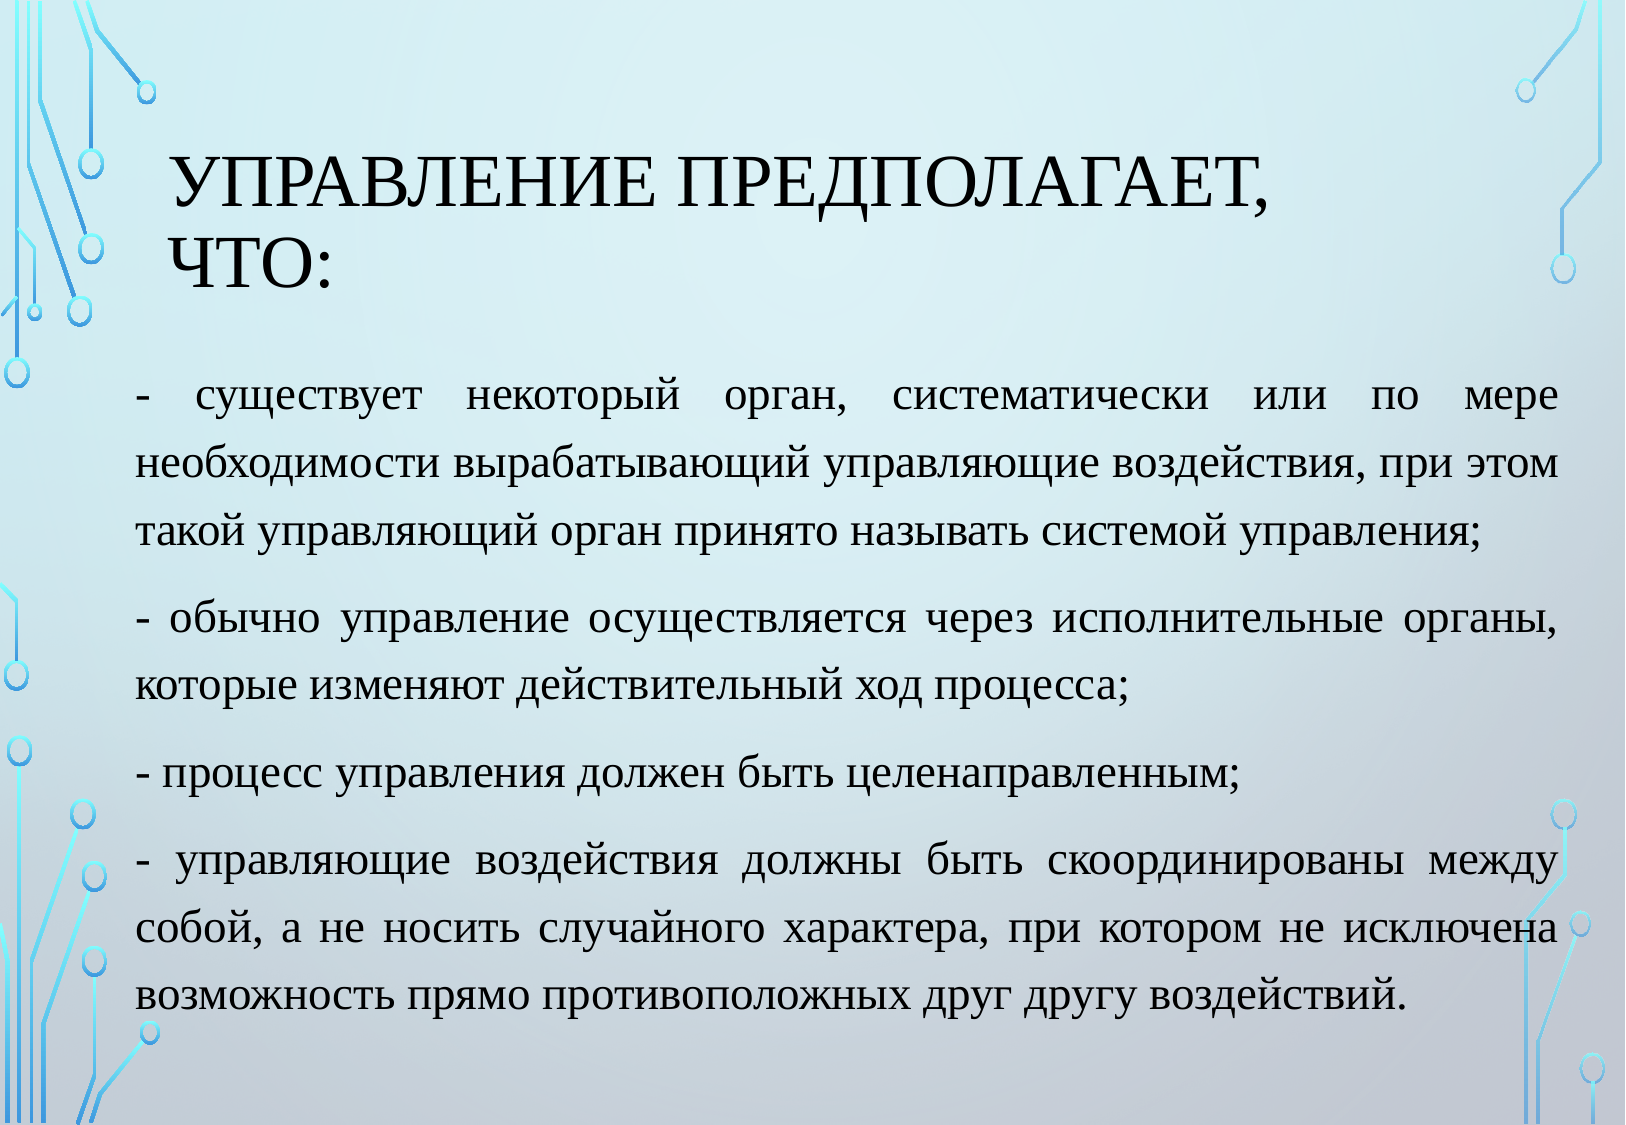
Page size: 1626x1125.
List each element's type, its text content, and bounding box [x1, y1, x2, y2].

title Управление предполагает, что: [152, 101, 1473, 343]
list - существует некоторый орган, систематически или по мере необходимости вырабатывающий управляющие воздействия, при этом такой управляющий орган принято называть системой управления; - обычно управление осуществляется через исполнительные органы, которые изменяют действительный ход процесса; - процесс управления должен быть целенаправленным; - управляющие воздействия должны быть скоординированы между собой, а не носить случайного характера, при котором не исключена возможность прямо противоположных друг другу воздействий. [120, 343, 1576, 1056]
